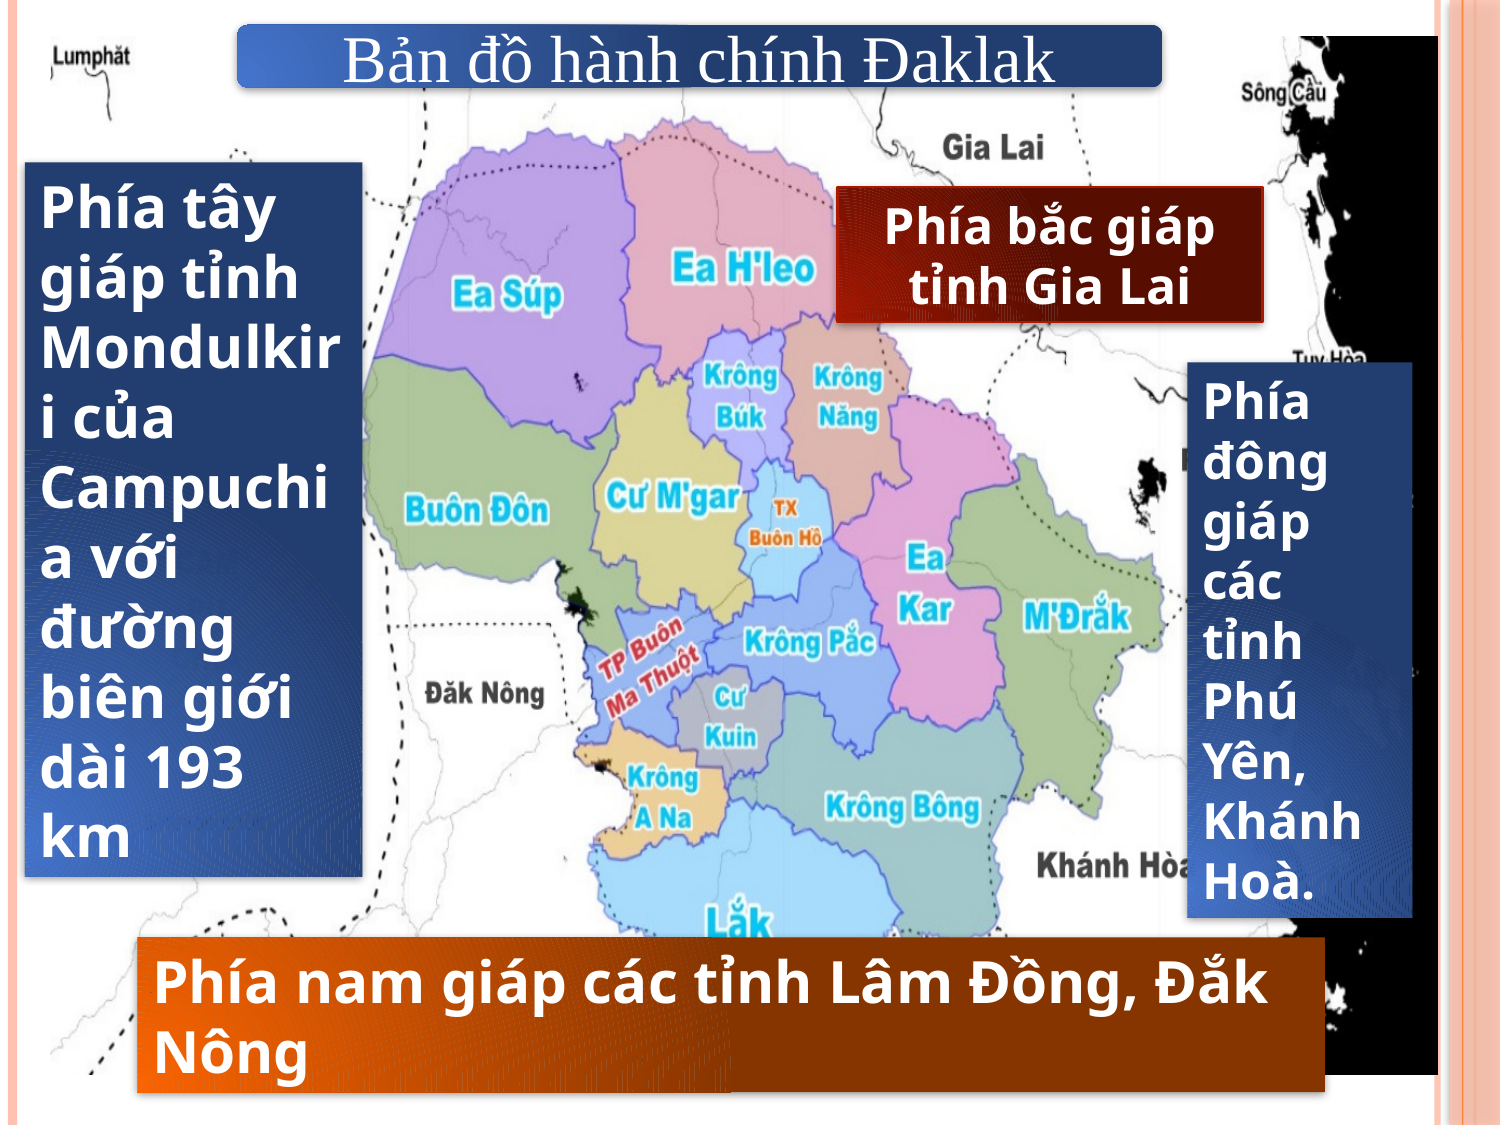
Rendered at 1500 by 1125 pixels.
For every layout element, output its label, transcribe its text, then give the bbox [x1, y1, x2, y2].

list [49, 36, 1438, 1075]
text_box Phía tây giáp tỉnh Mondulkiri của Campuchia với đường biên giới dài 193 km [24, 162, 43, 877]
text_box Bản đồ hành chính Đaklak [237, 24, 1163, 33]
text_box Phía nam giáp các tỉnh Lâm Đồng, Đắk Nông [137, 1083, 1325, 1093]
